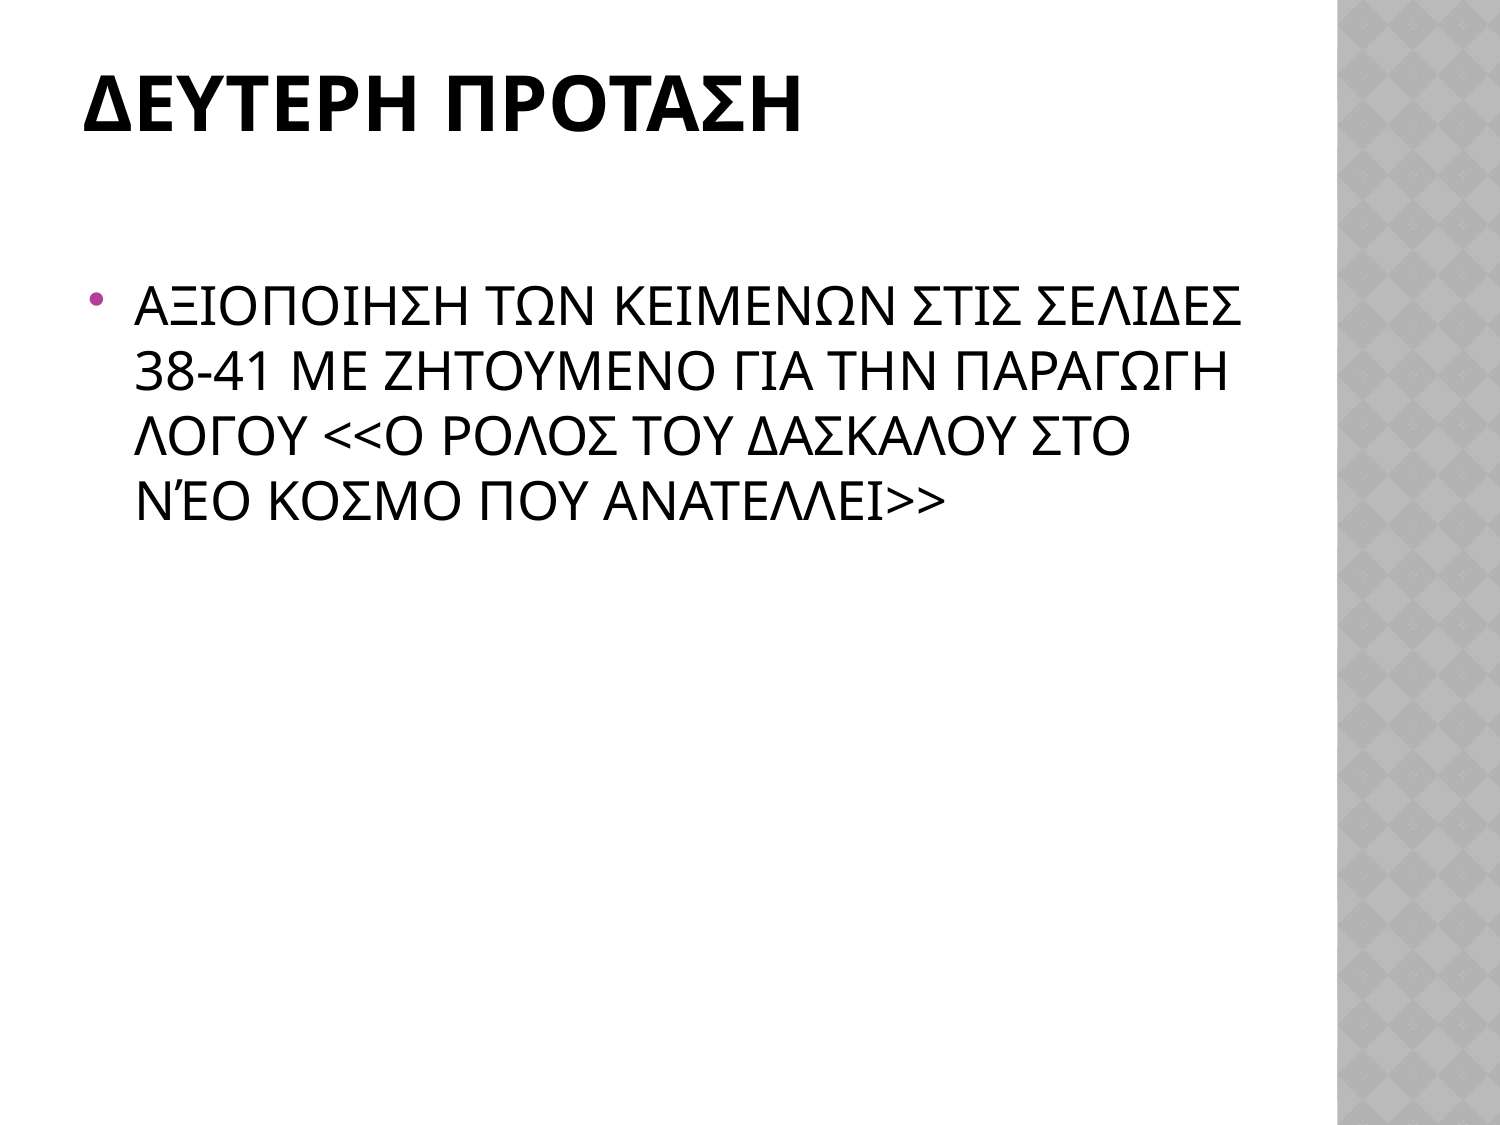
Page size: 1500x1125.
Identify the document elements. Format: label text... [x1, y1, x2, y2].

list ΑΞΙΟΠΟΙΗΣΗ ΤΩΝ ΚΕΙΜΕΝΩΝ ΣΤΙΣ ΣΕΛΙΔΕΣ 38-41 ΜΕ ΖΗΤΟΥΜΕΝΟ ΓΙΑ ΤΗΝ ΠΑΡΑΓΩΓΗ ΛΟΓΟΥ <<Ο ΡΟΛΟΣ ΤΟΥ ΔΑΣΚΑΛΟΥ ΣΤΟ ΝΈΟ ΚΟΣΜΟ ΠΟΥ ΑΝΑΤΕΛΛΕΙ>> [75, 264, 1263, 1059]
title ΔΕΥΤΕΡΗ ΠΡΟΤΑΣΗ [75, 52, 1263, 240]
